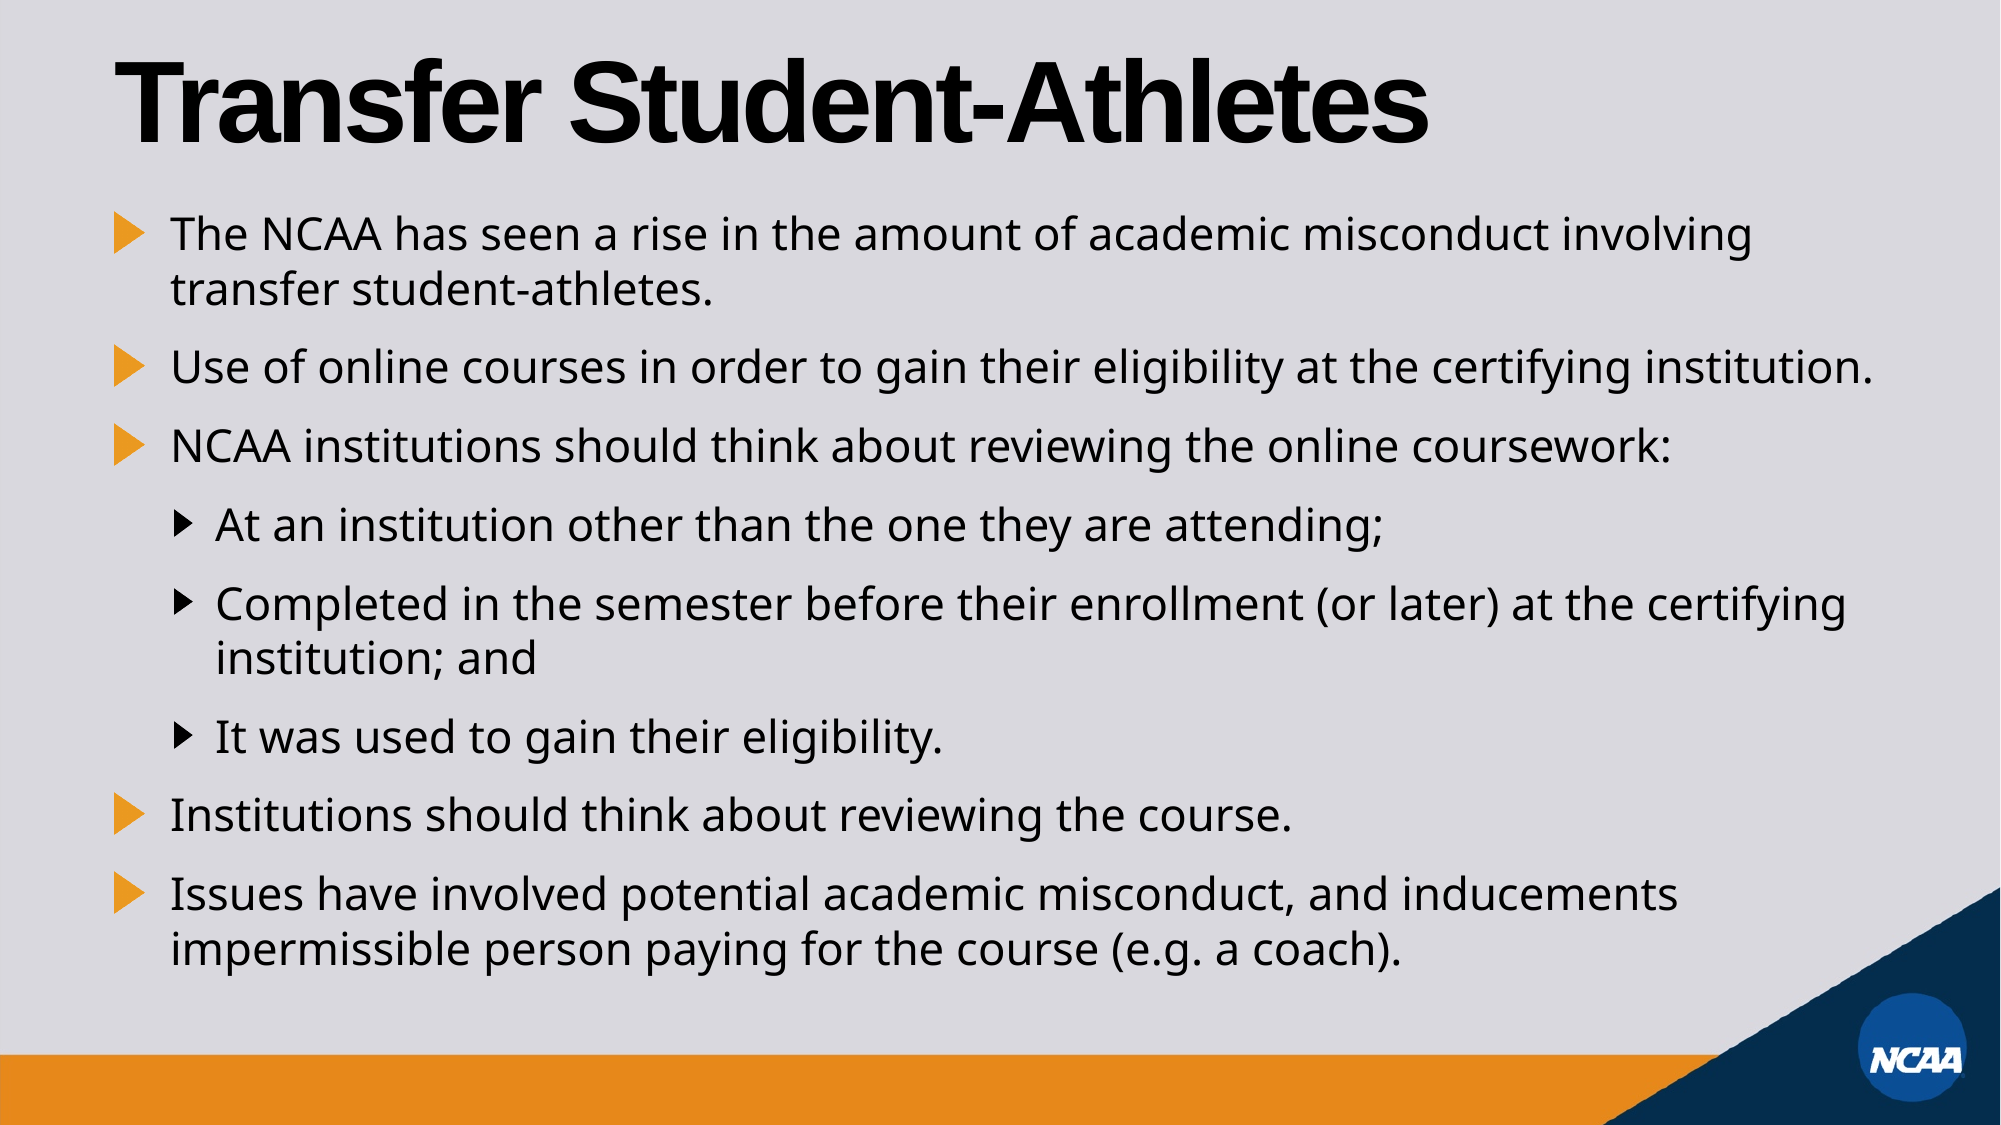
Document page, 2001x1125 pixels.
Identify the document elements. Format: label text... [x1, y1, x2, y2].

list The NCAA has seen a rise in the amount of academic misconduct involving transfer student-athletes. Use of online courses in order to gain their eligibility at the certifying institution. NCAA institutions should think about reviewing the online coursework: At an institution other than the one they are attending; Completed in the semester before their enrollment (or later) at the certifying institution; and It was used to gain their eligibility. Institutions should think about reviewing the course. Issues have involved potential academic misconduct, and inducements impermissible person paying for the course (e.g. a coach). [99, 197, 1900, 1003]
picture [0, 0, 2001, 1125]
title Transfer Student-Athletes [99, 45, 1900, 173]
